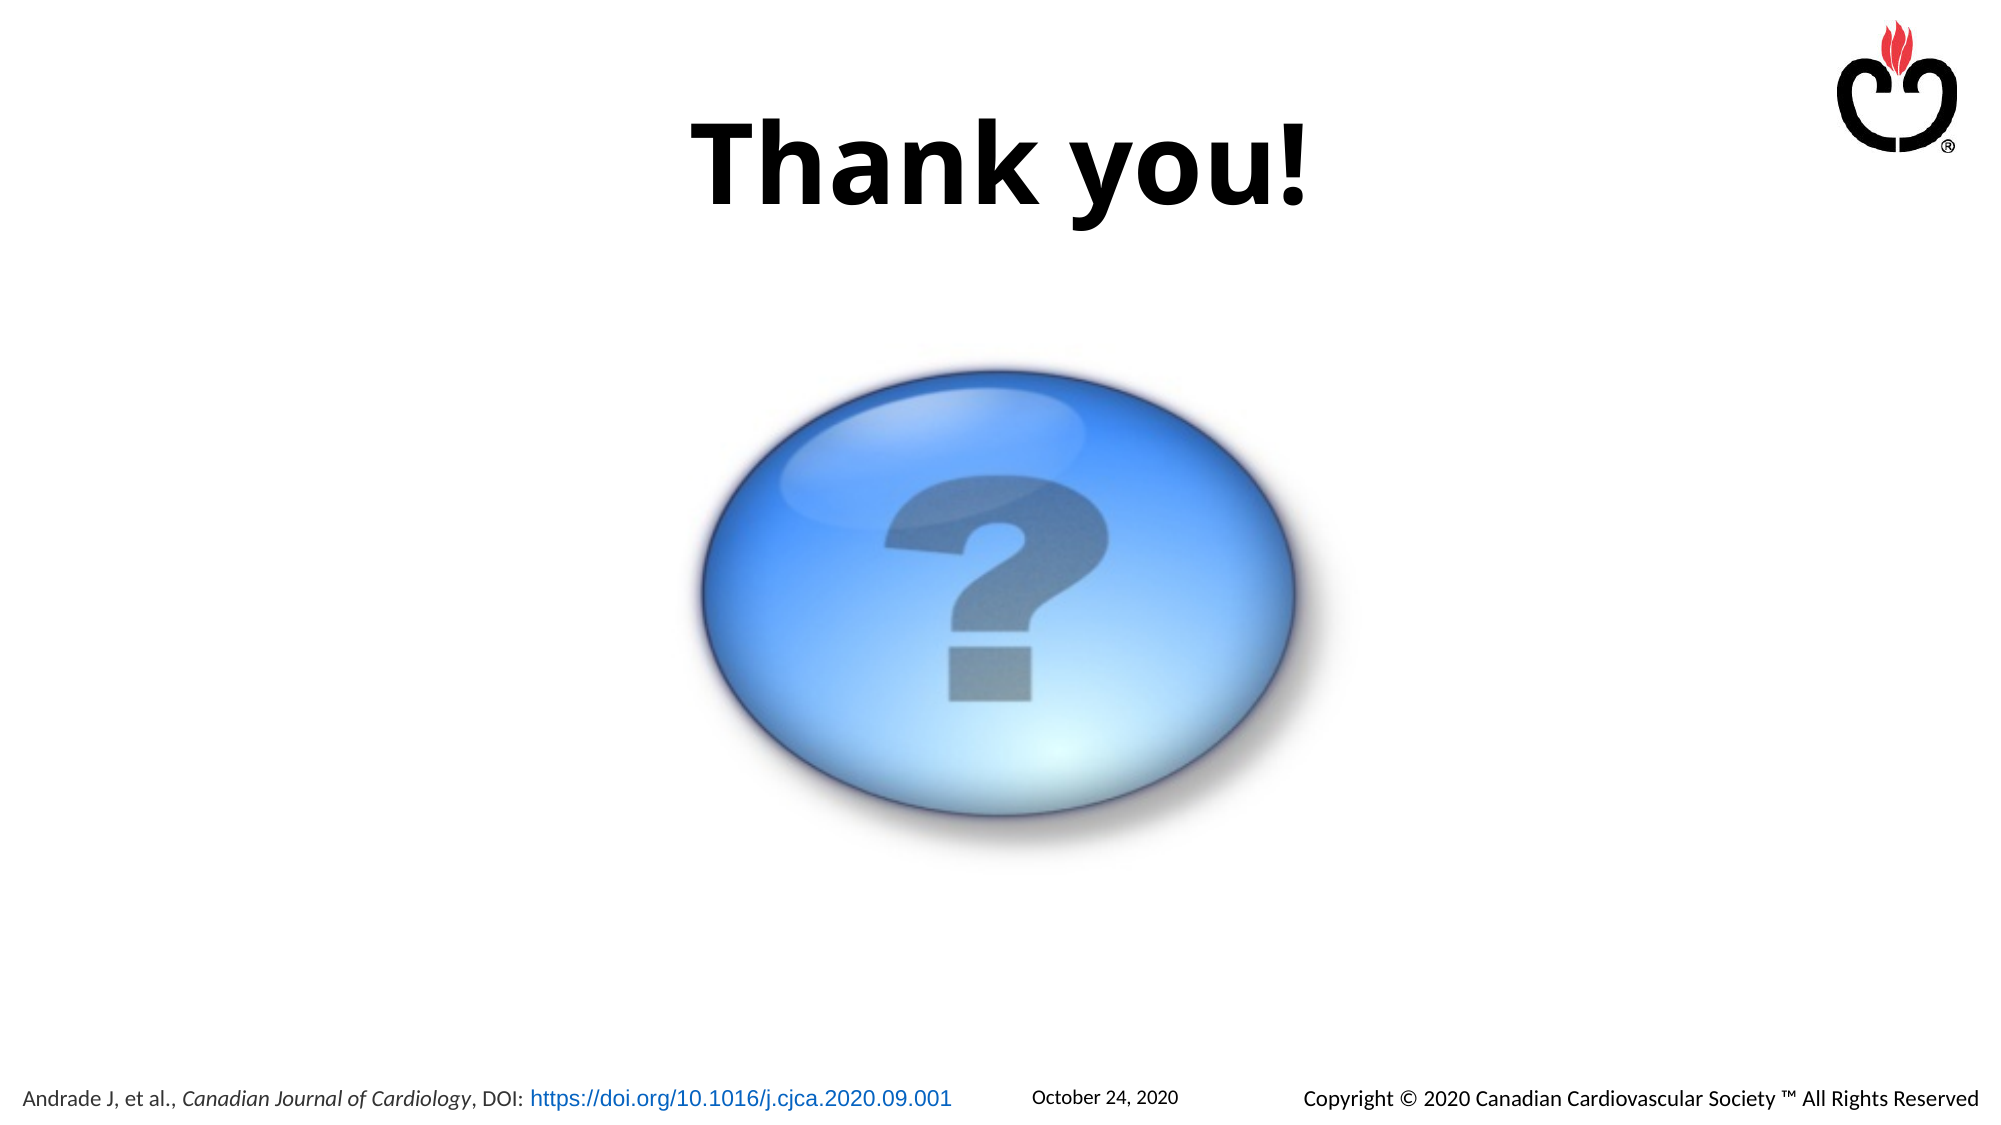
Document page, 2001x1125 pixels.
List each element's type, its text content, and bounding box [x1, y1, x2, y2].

picture [623, 312, 1377, 877]
title Thank you! [137, 59, 1863, 278]
picture [1837, 20, 1957, 153]
